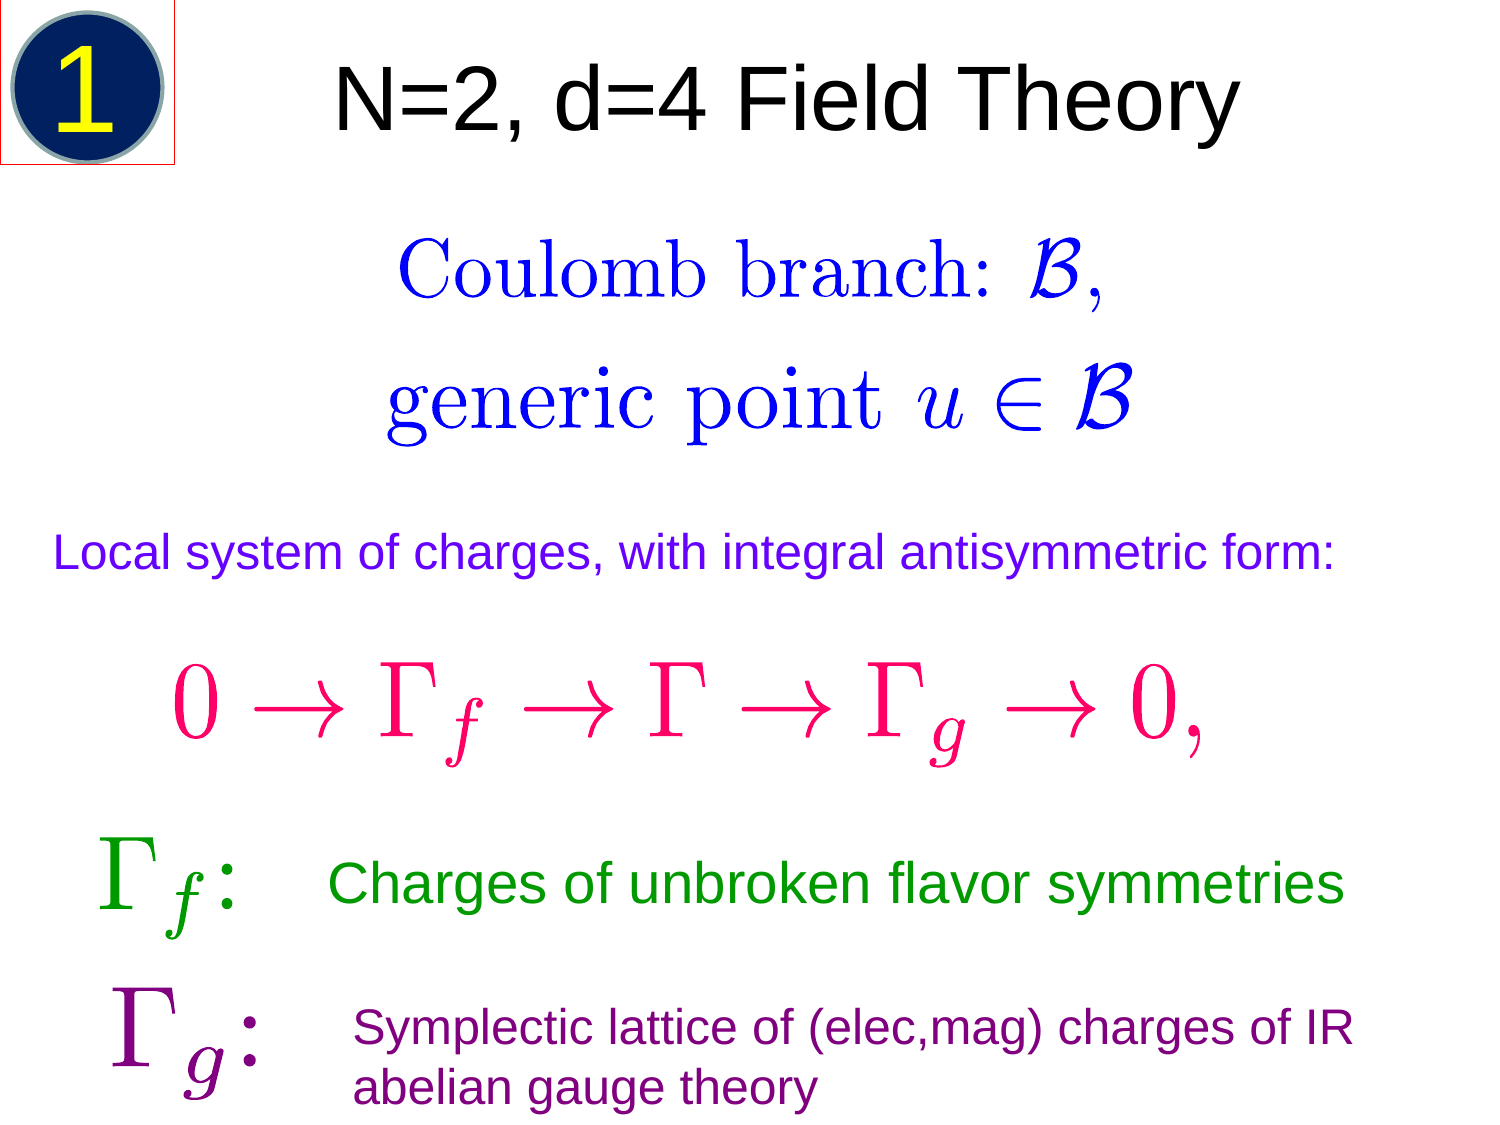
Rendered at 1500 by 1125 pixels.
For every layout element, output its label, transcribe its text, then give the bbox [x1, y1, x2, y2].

text_box Charges of unbroken flavor symmetries [312, 837, 1475, 923]
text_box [99, 837, 233, 940]
text_box Symplectic lattice of (elec,mag) charges of IR abelian gauge theory [337, 987, 1500, 1123]
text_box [112, 987, 256, 1101]
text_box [0, 0, 176, 167]
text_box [399, 237, 1101, 313]
title N=2, d=4 Field Theory [199, 0, 1376, 188]
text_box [387, 362, 1133, 447]
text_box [174, 662, 1201, 768]
text_box Local system of charges, with integral antisymmetric form: [37, 512, 1438, 588]
